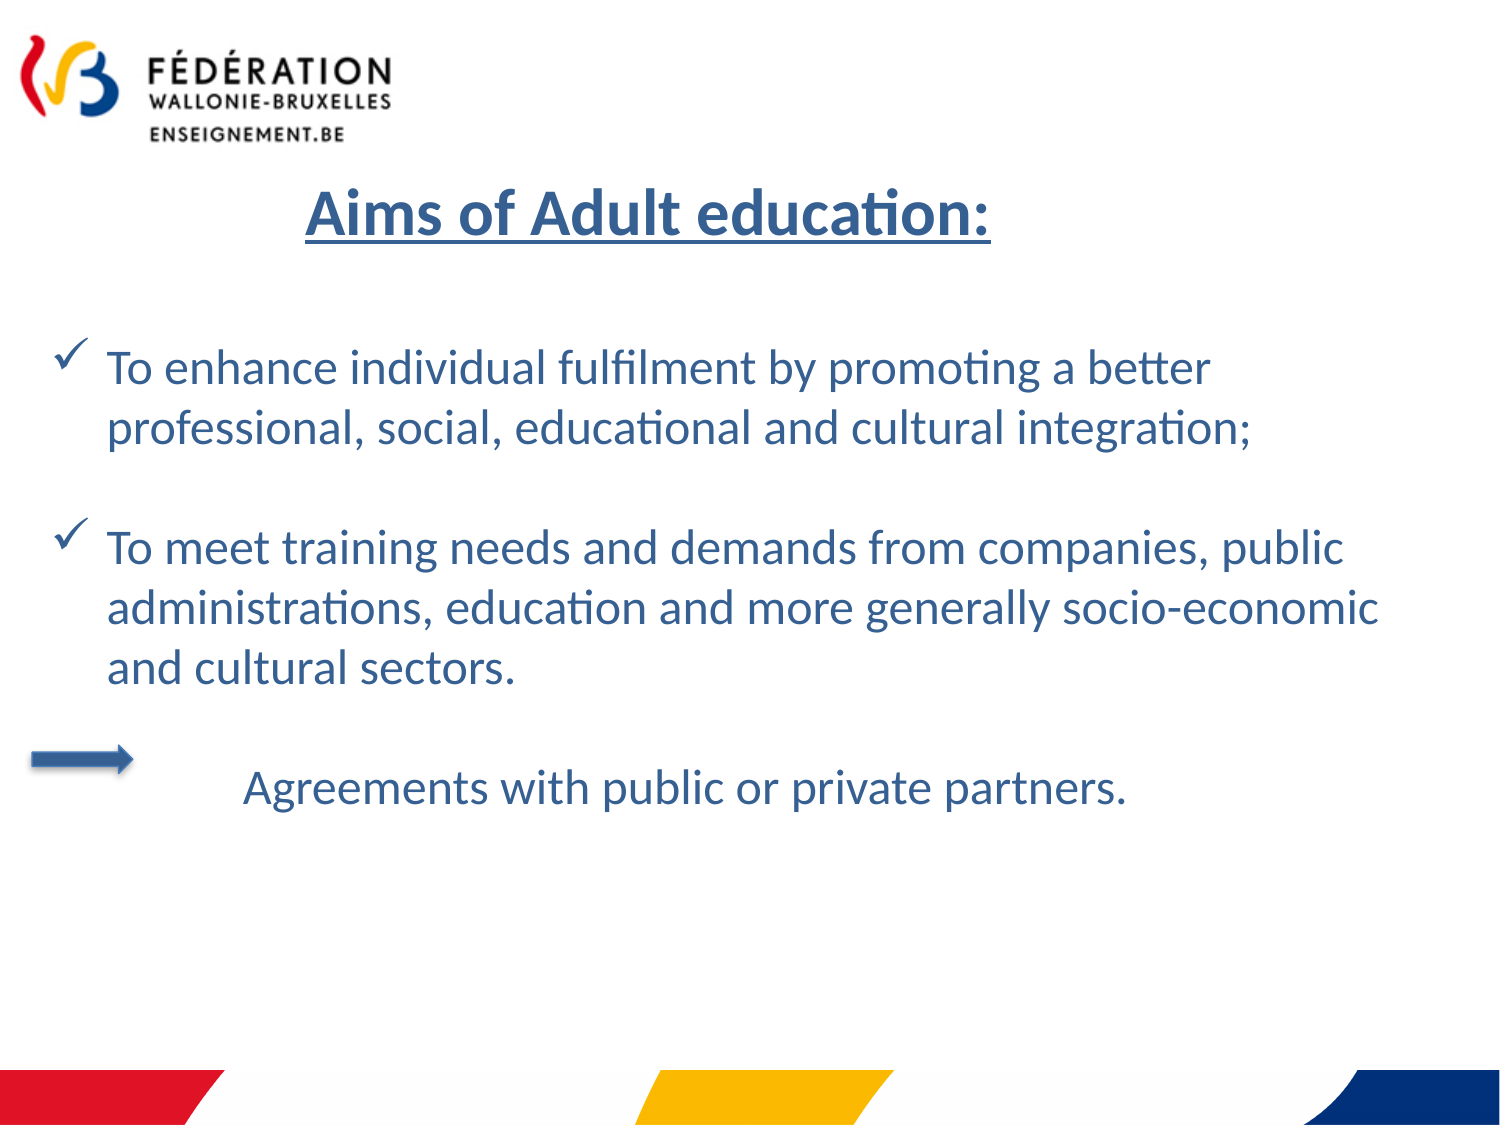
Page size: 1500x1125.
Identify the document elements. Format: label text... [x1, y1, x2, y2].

text_box To enhance individual fulfilment by promoting a better professional, social, educational and cultural integration; To meet training needs and demands from companies, public administrations, education and more generally socio-economic and cultural sectors. Agreements with public or private partners. [35, 327, 1397, 823]
text_box [31, 744, 134, 775]
picture [0, 25, 411, 153]
picture [0, 1070, 1500, 1125]
text_box Aims of Adult education: [290, 161, 1007, 257]
